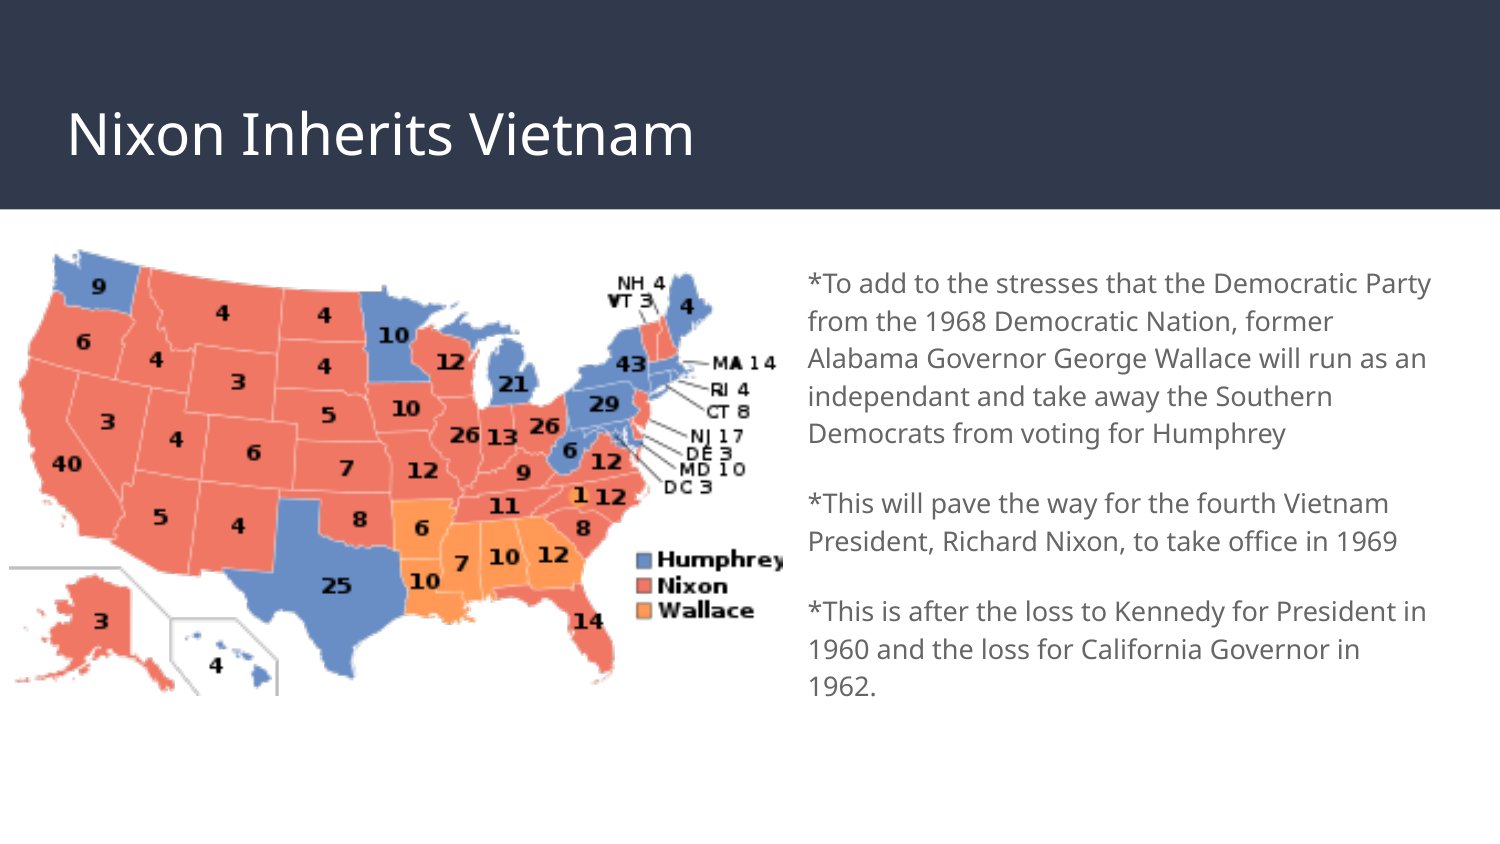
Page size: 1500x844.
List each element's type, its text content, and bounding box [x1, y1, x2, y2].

list *To add to the stresses that the Democratic Party from the 1968 Democratic Nation, former Alabama Governor George Wallace will run as an independant and take away the Southern Democrats from voting for Humphrey *This will pave the way for the fourth Vietnam President, Richard Nixon, to take office in 1969 *This is after the loss to Kennedy for President in 1960 and the loss for California Governor in 1962. [792, 247, 1449, 752]
picture [8, 246, 783, 696]
title Nixon Inherits Vietnam [51, 82, 1449, 185]
